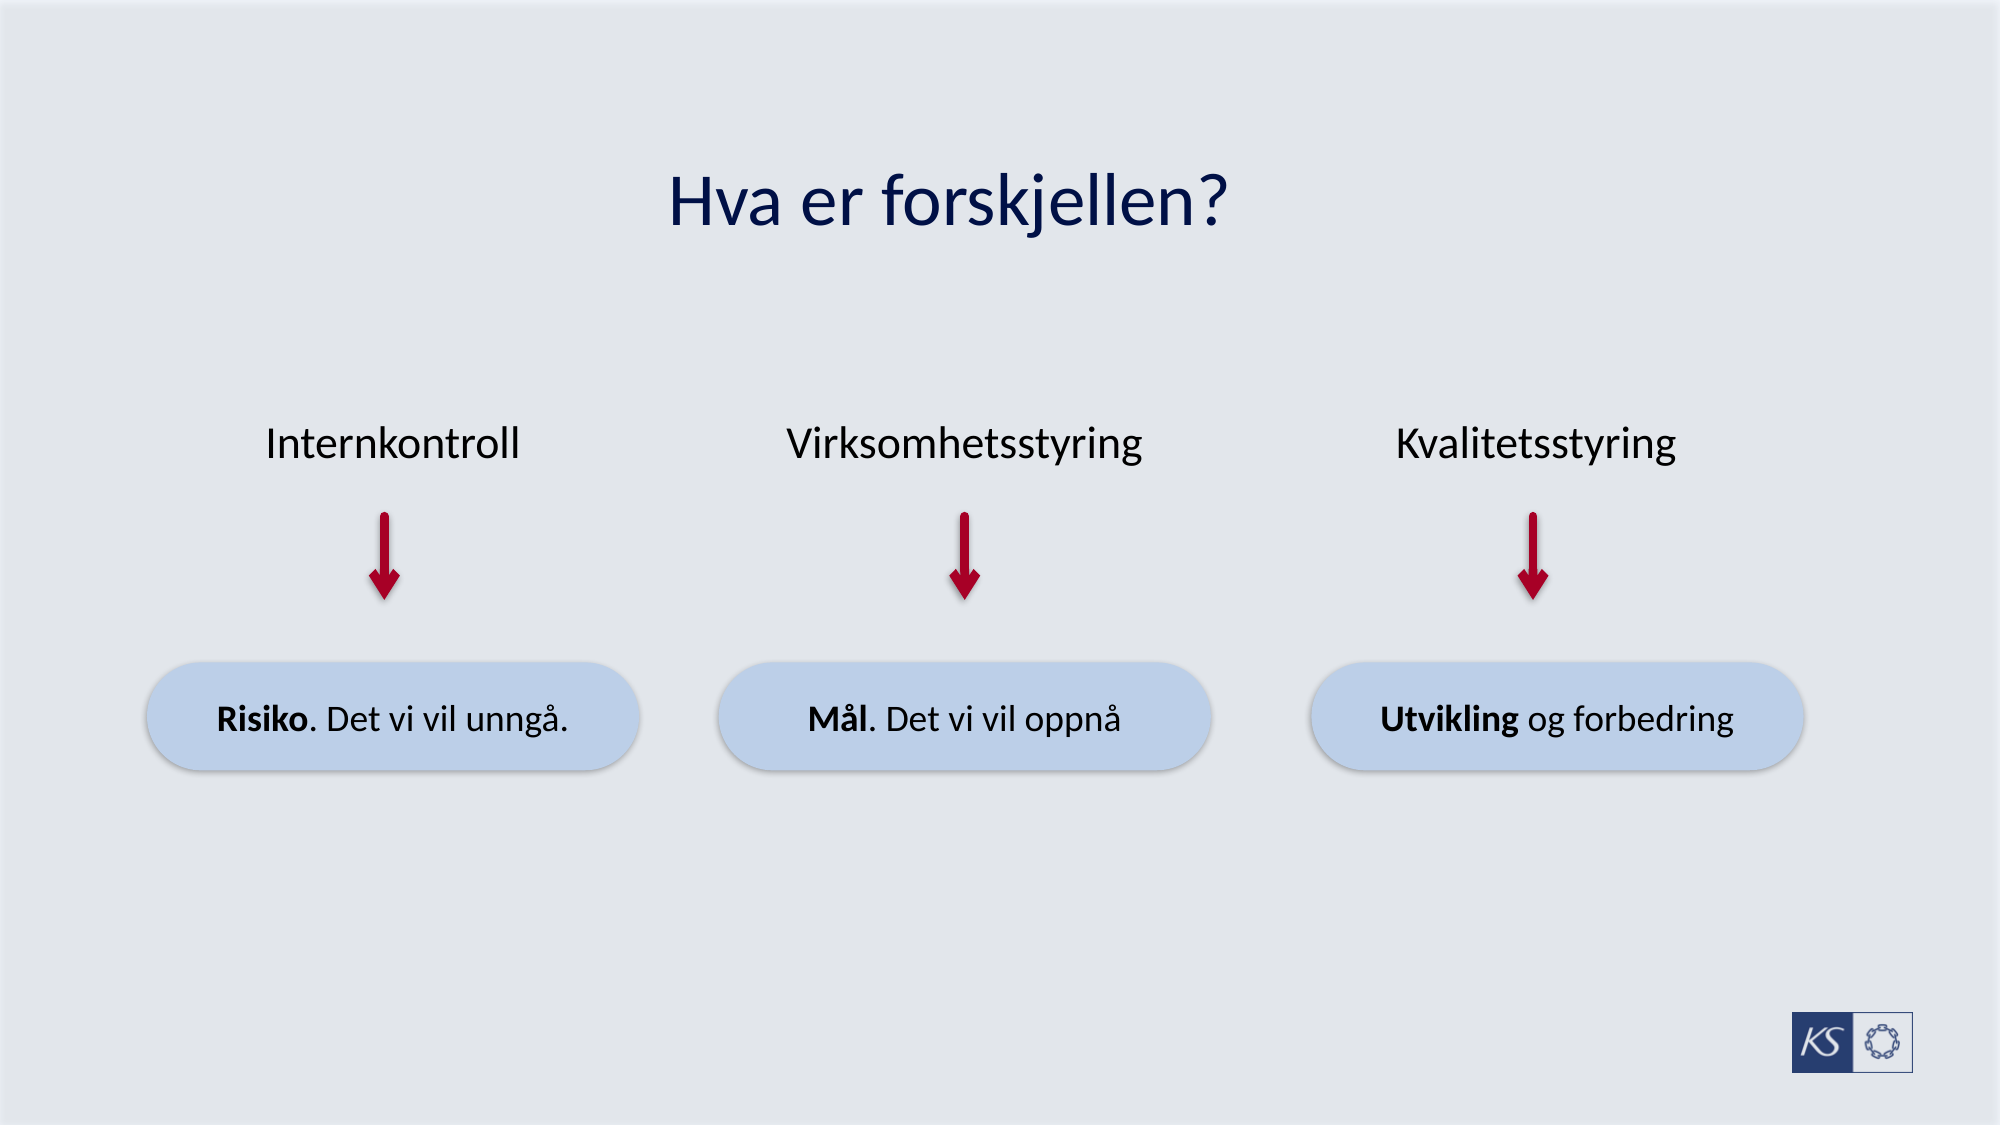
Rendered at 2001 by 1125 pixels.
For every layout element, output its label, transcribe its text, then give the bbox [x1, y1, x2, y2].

text_box Internkontroll [196, 405, 590, 476]
text_box Mål. Det vi vil oppnå [717, 661, 1212, 772]
title Hva er forskjellen? [511, 99, 1389, 292]
text_box Utvikling og forbedring [1310, 661, 1805, 772]
text_box Virksomhetsstyring [768, 405, 1162, 476]
text_box Risiko. Det vi vil unngå. [146, 661, 640, 772]
text_box [0, 0, 2000, 1125]
text_box Kvalitetsstyring [1339, 405, 1733, 476]
